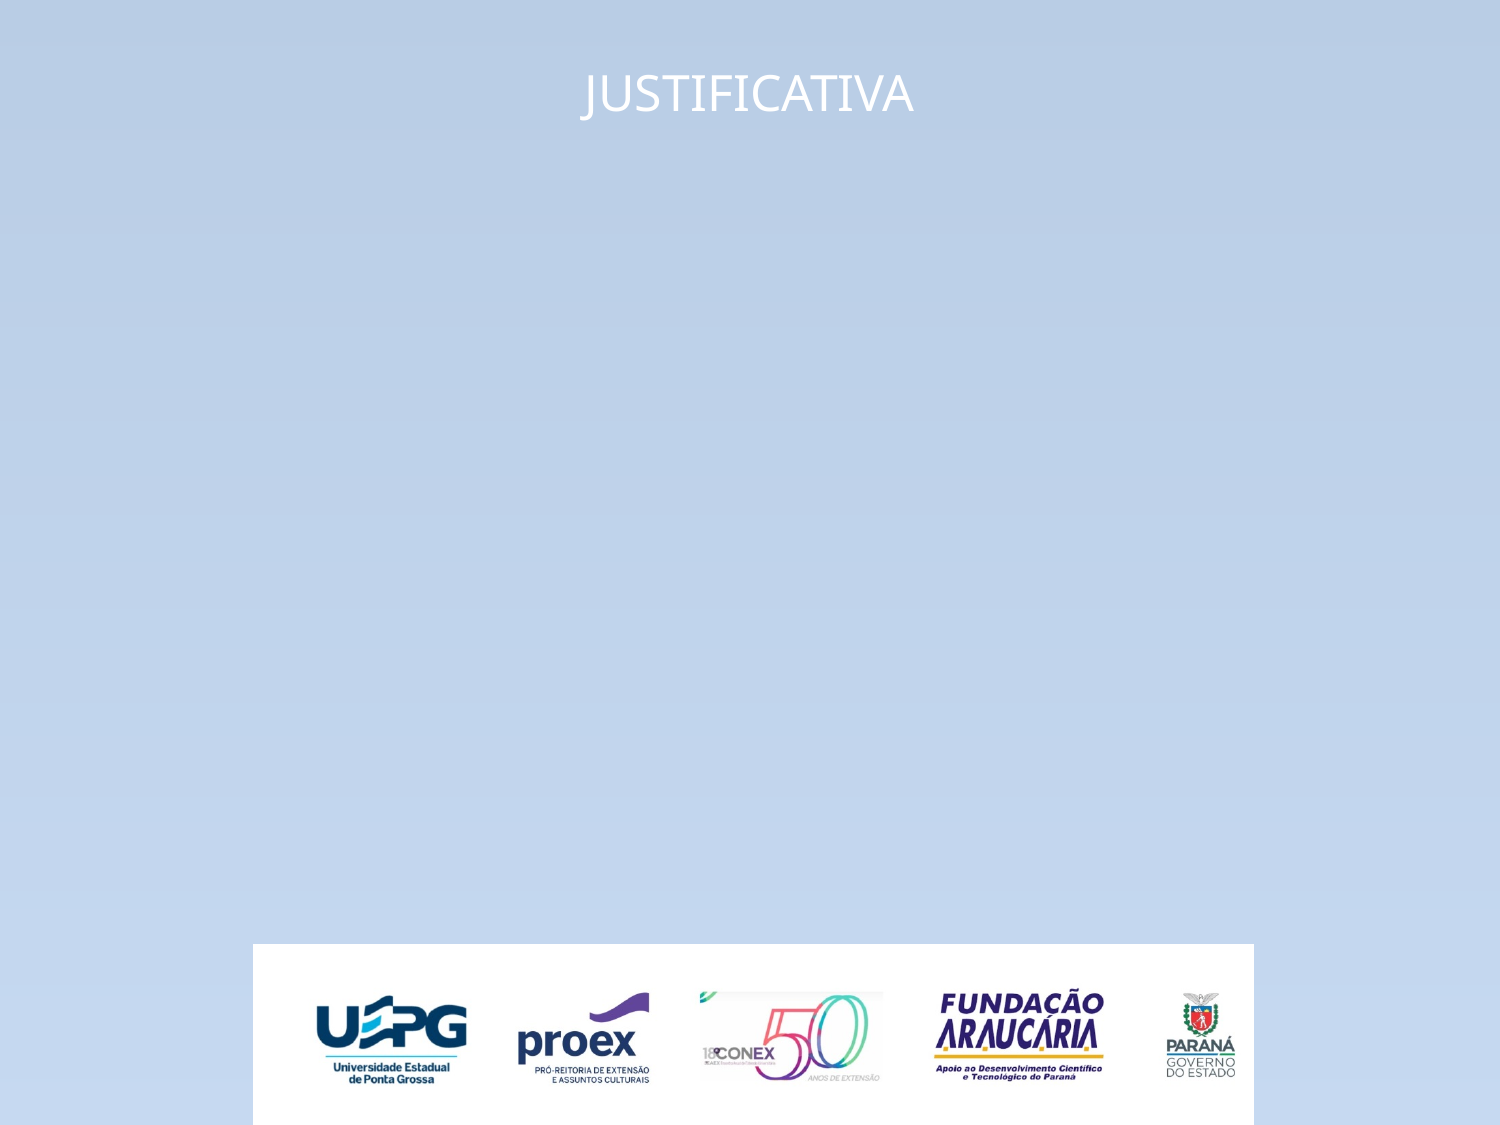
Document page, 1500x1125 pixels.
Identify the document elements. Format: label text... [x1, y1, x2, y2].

title JUSTIFICATIVA [75, 45, 1425, 138]
picture [253, 944, 1255, 1125]
